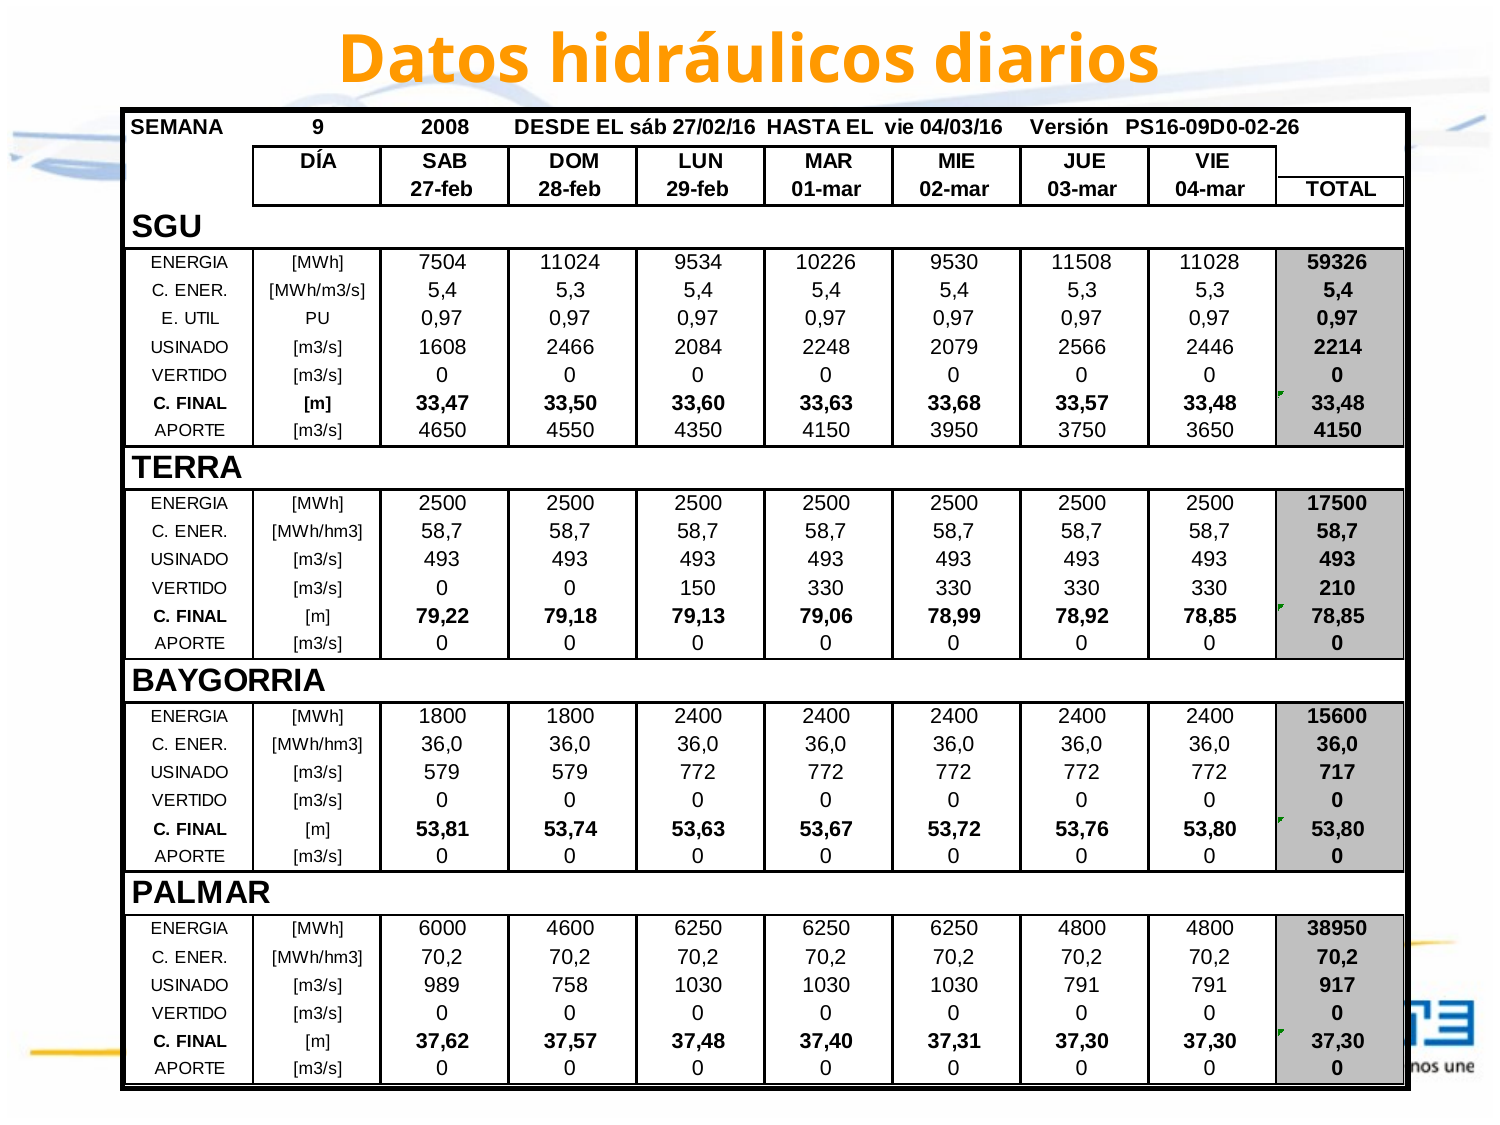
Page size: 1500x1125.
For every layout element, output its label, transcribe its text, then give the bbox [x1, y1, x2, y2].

title Datos hidráulicos diarios [112, 24, 1388, 88]
picture [7, 6, 1493, 1118]
